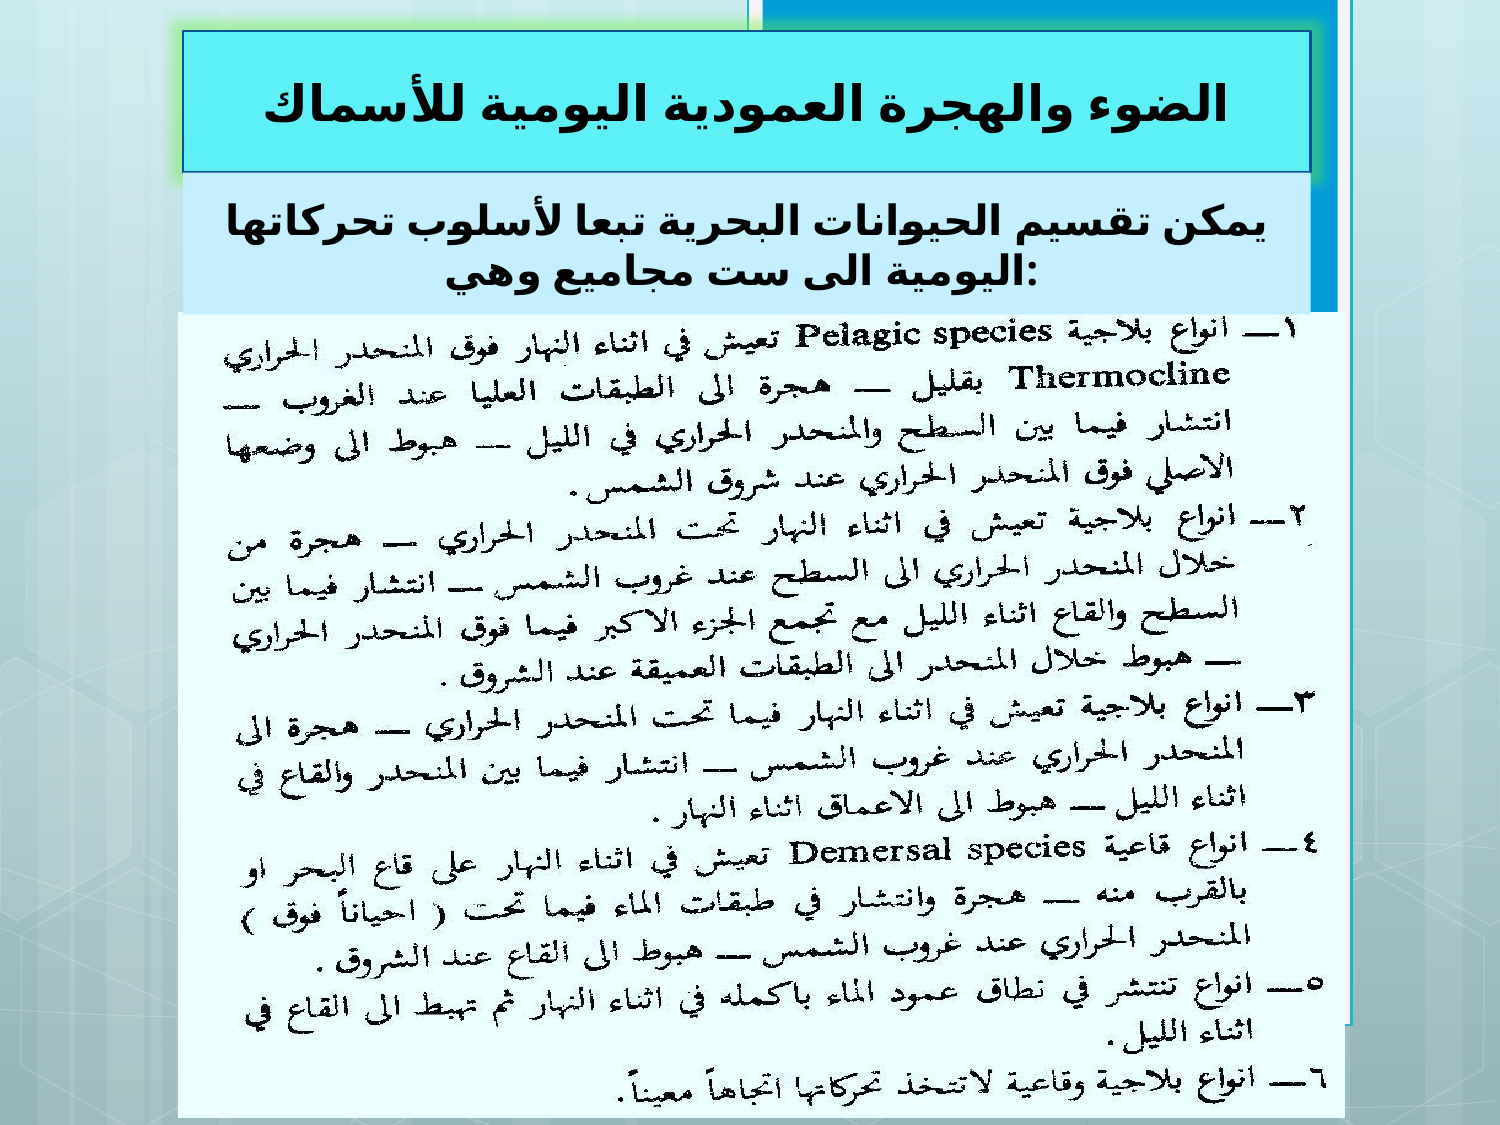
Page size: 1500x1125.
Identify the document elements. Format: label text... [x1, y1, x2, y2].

text_box الضوء والهجرة العمودية اليومية للأسماك [182, 30, 1312, 171]
picture [177, 312, 1346, 1118]
text_box يمكن تقسيم الحيوانات البحرية تبعا لأسلوب تحركاتها اليومية الى ست مجاميع وهي: [182, 171, 1312, 310]
